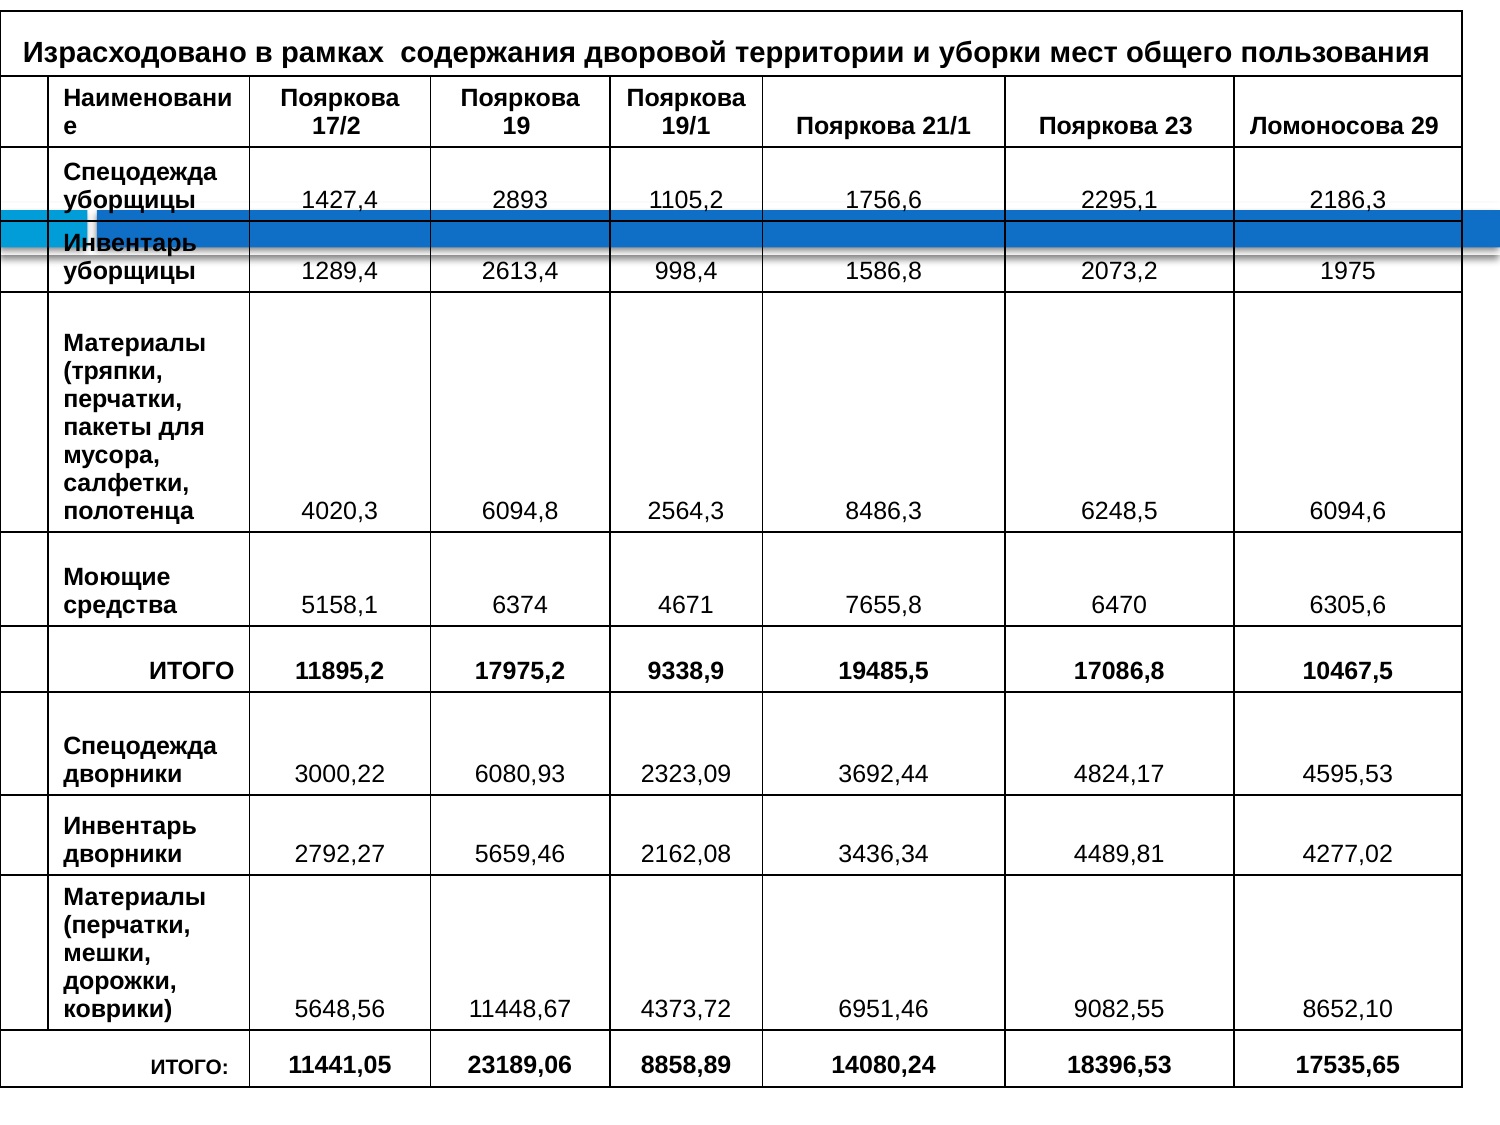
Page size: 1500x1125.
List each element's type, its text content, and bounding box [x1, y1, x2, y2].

table_cell 5648,56 [250, 876, 430, 1029]
table_cell 14080,24 [763, 1031, 1004, 1086]
table_cell ИТОГО: [1, 1031, 249, 1086]
table_cell 17086,8 [1006, 627, 1233, 691]
table_cell 18396,53 [1006, 1031, 1233, 1086]
table_cell [1, 627, 47, 691]
table_cell 17535,65 [1235, 1031, 1461, 1086]
table_cell [1, 796, 47, 874]
table_cell 998,4 [611, 222, 762, 291]
table_cell 2323,09 [611, 693, 762, 794]
table_cell 6951,46 [763, 876, 1004, 1029]
table_cell 4824,17 [1006, 693, 1233, 794]
table_cell 4595,53 [1235, 693, 1461, 794]
table_cell 19485,5 [763, 627, 1004, 691]
table_cell 6470 [1006, 533, 1233, 625]
table_cell Пояркова 17/2 [250, 77, 430, 146]
table_cell 4489,81 [1006, 796, 1233, 874]
table_cell 7655,8 [763, 533, 1004, 625]
table_cell 17975,2 [431, 627, 609, 691]
table_cell 11895,2 [250, 627, 430, 691]
table_cell 2613,4 [431, 222, 609, 291]
table_cell ИТОГО [49, 627, 249, 691]
table_cell 2162,08 [611, 796, 762, 874]
table_cell 2792,27 [250, 796, 430, 874]
table_cell Материалы (тряпки, перчатки, пакеты для мусора, салфетки, полотенца [49, 293, 249, 531]
table_cell 2295,1 [1006, 148, 1233, 220]
table_cell 6094,6 [1235, 293, 1461, 531]
table_cell 5659,46 [431, 796, 609, 874]
table_cell 4277,02 [1235, 796, 1461, 874]
table_cell 1105,2 [611, 148, 762, 220]
table_cell 11441,05 [250, 1031, 430, 1086]
table_cell 8858,89 [611, 1031, 762, 1086]
table_cell [1, 293, 47, 531]
table_cell 1586,8 [763, 222, 1004, 291]
table_cell Инвентарь уборщицы [49, 222, 249, 291]
table_cell 9082,55 [1006, 876, 1233, 1029]
table_cell 6305,6 [1235, 533, 1461, 625]
table_cell 5158,1 [250, 533, 430, 625]
table_cell 11448,67 [431, 876, 609, 1029]
table_cell [1, 77, 47, 146]
table_cell 2564,3 [611, 293, 762, 531]
table_header Израсходовано в рамках содержания дворовой территории и уборки мест общего пользования [1, 12, 1461, 75]
table_cell Ломоносова 29 [1235, 77, 1461, 146]
table_cell 1427,4 [250, 148, 430, 220]
table_cell 3692,44 [763, 693, 1004, 794]
table_cell 6094,8 [431, 293, 609, 531]
table_cell 4373,72 [611, 876, 762, 1029]
table_cell 4020,3 [250, 293, 430, 531]
table_cell 2186,3 [1235, 148, 1461, 220]
table_cell 8652,10 [1235, 876, 1461, 1029]
table_cell Инвентарь дворники [49, 796, 249, 874]
table_cell [1, 693, 47, 794]
table_cell Материалы (перчатки, мешки, дорожки, коврики) [49, 876, 249, 1029]
table_cell Спецодежда уборщицы [49, 148, 249, 220]
table_cell 3436,34 [763, 796, 1004, 874]
table_cell 2073,2 [1006, 222, 1233, 291]
table_cell Пояркова 21/1 [763, 77, 1004, 146]
table_cell [1, 876, 47, 1029]
table_cell Наименование [49, 77, 249, 146]
table_cell 1975 [1235, 222, 1461, 291]
table_cell 6248,5 [1006, 293, 1233, 531]
table_cell 4671 [611, 533, 762, 625]
table_cell 6080,93 [431, 693, 609, 794]
table_cell [1, 148, 47, 220]
table_cell 23189,06 [431, 1031, 609, 1086]
table_cell Пояркова 19/1 [611, 77, 762, 146]
table_cell 9338,9 [611, 627, 762, 691]
table_cell Пояркова 23 [1006, 77, 1233, 146]
table_cell Спецодежда дворники [49, 693, 249, 794]
table_cell 6374 [431, 533, 609, 625]
table_cell 8486,3 [763, 293, 1004, 531]
table_cell Пояркова 19 [431, 77, 609, 146]
table_cell [1, 222, 47, 291]
table_cell 1756,6 [763, 148, 1004, 220]
table_cell Моющие средства [49, 533, 249, 625]
table_cell 1289,4 [250, 222, 430, 291]
table_cell 3000,22 [250, 693, 430, 794]
table_cell [1, 533, 47, 625]
table_cell 10467,5 [1235, 627, 1461, 691]
table_cell 2893 [431, 148, 609, 220]
